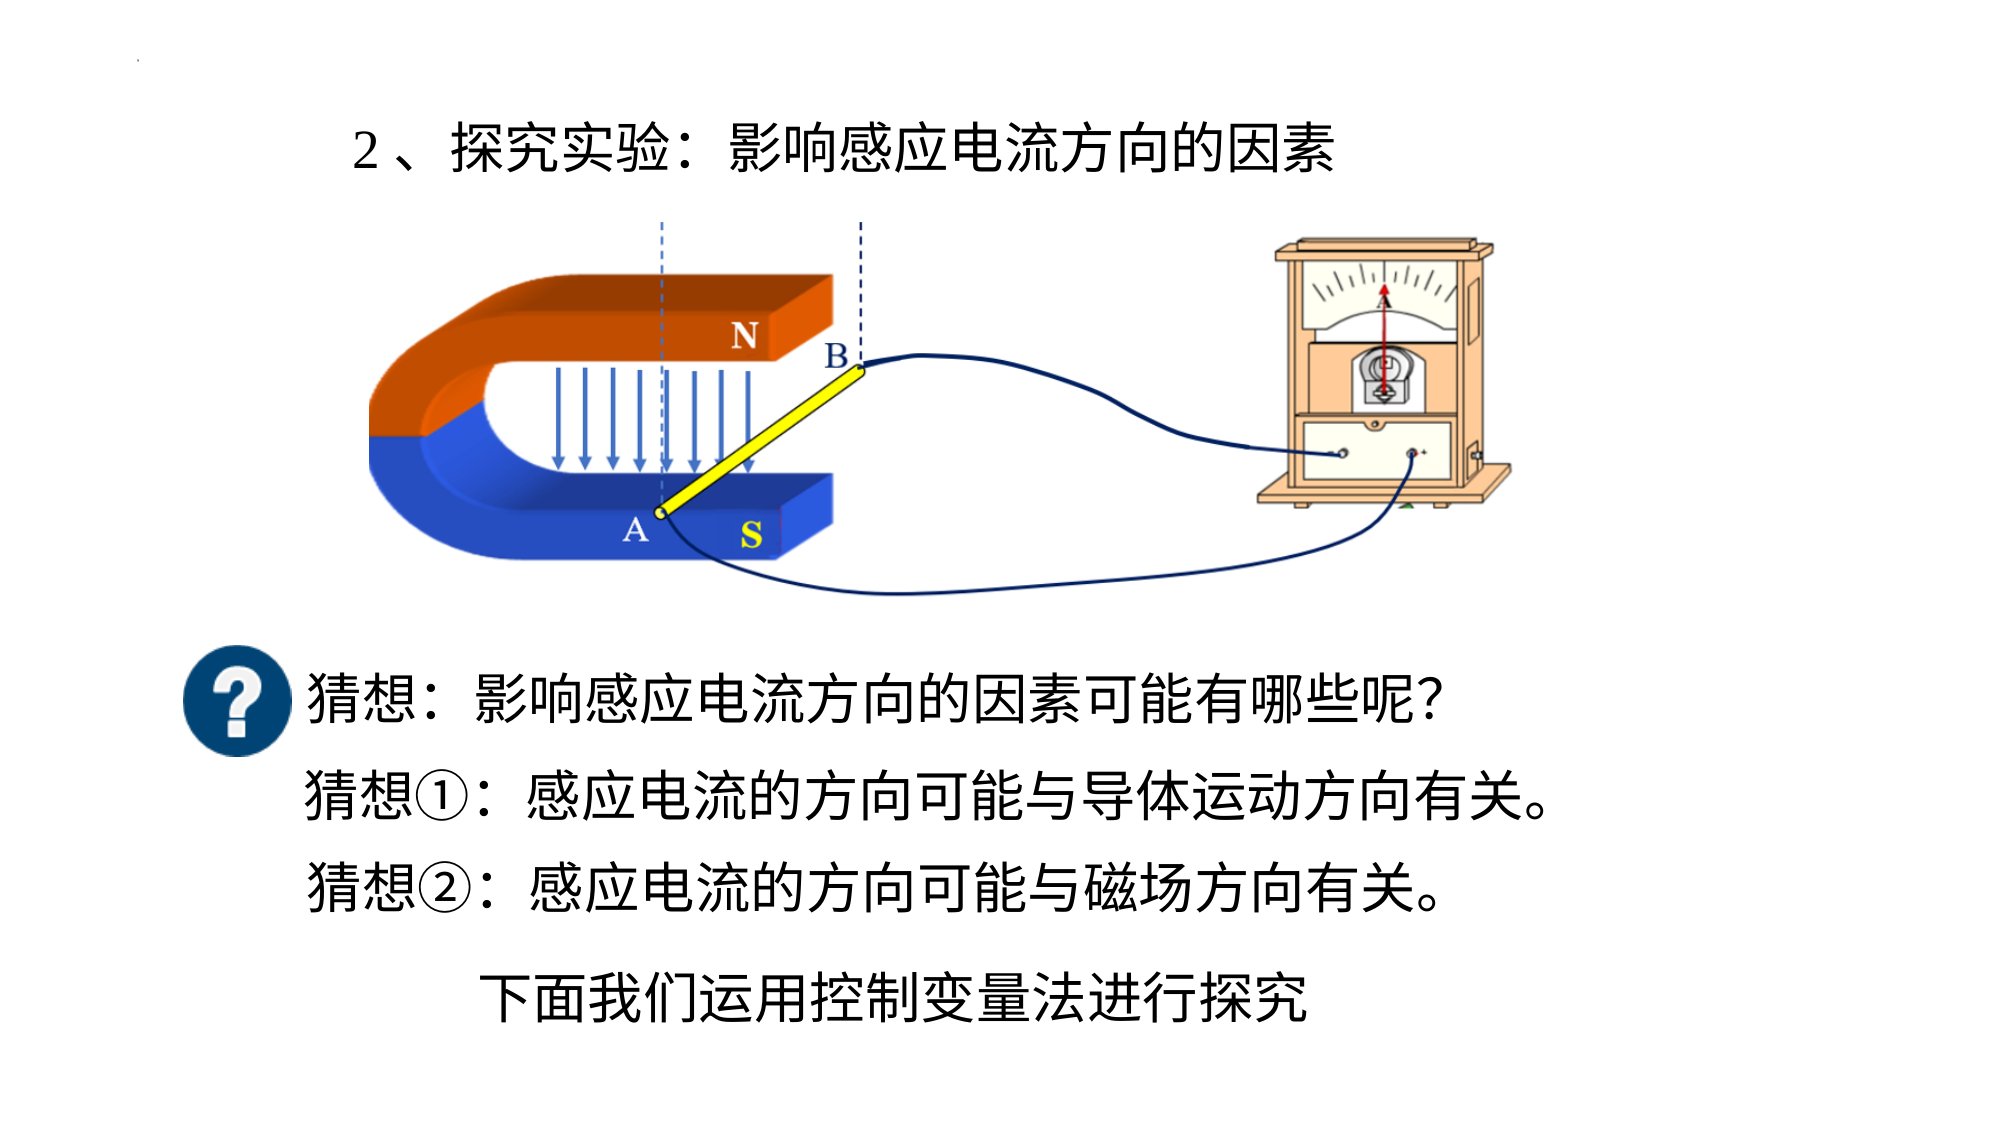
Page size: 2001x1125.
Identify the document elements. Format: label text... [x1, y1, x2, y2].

text_box 下面我们运用控制变量法进行探究 [462, 955, 1512, 1037]
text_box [183, 645, 1819, 757]
text_box 2、探究实验：影响感应电流方向的因素 [111, 98, 1580, 195]
text_box 猜想②：感应电流的方向可能与磁场方向有关。 [292, 845, 1714, 927]
text_box 猜想①：感应电流的方向可能与导体运动方向有关。 [289, 757, 1711, 835]
picture [369, 193, 1562, 620]
